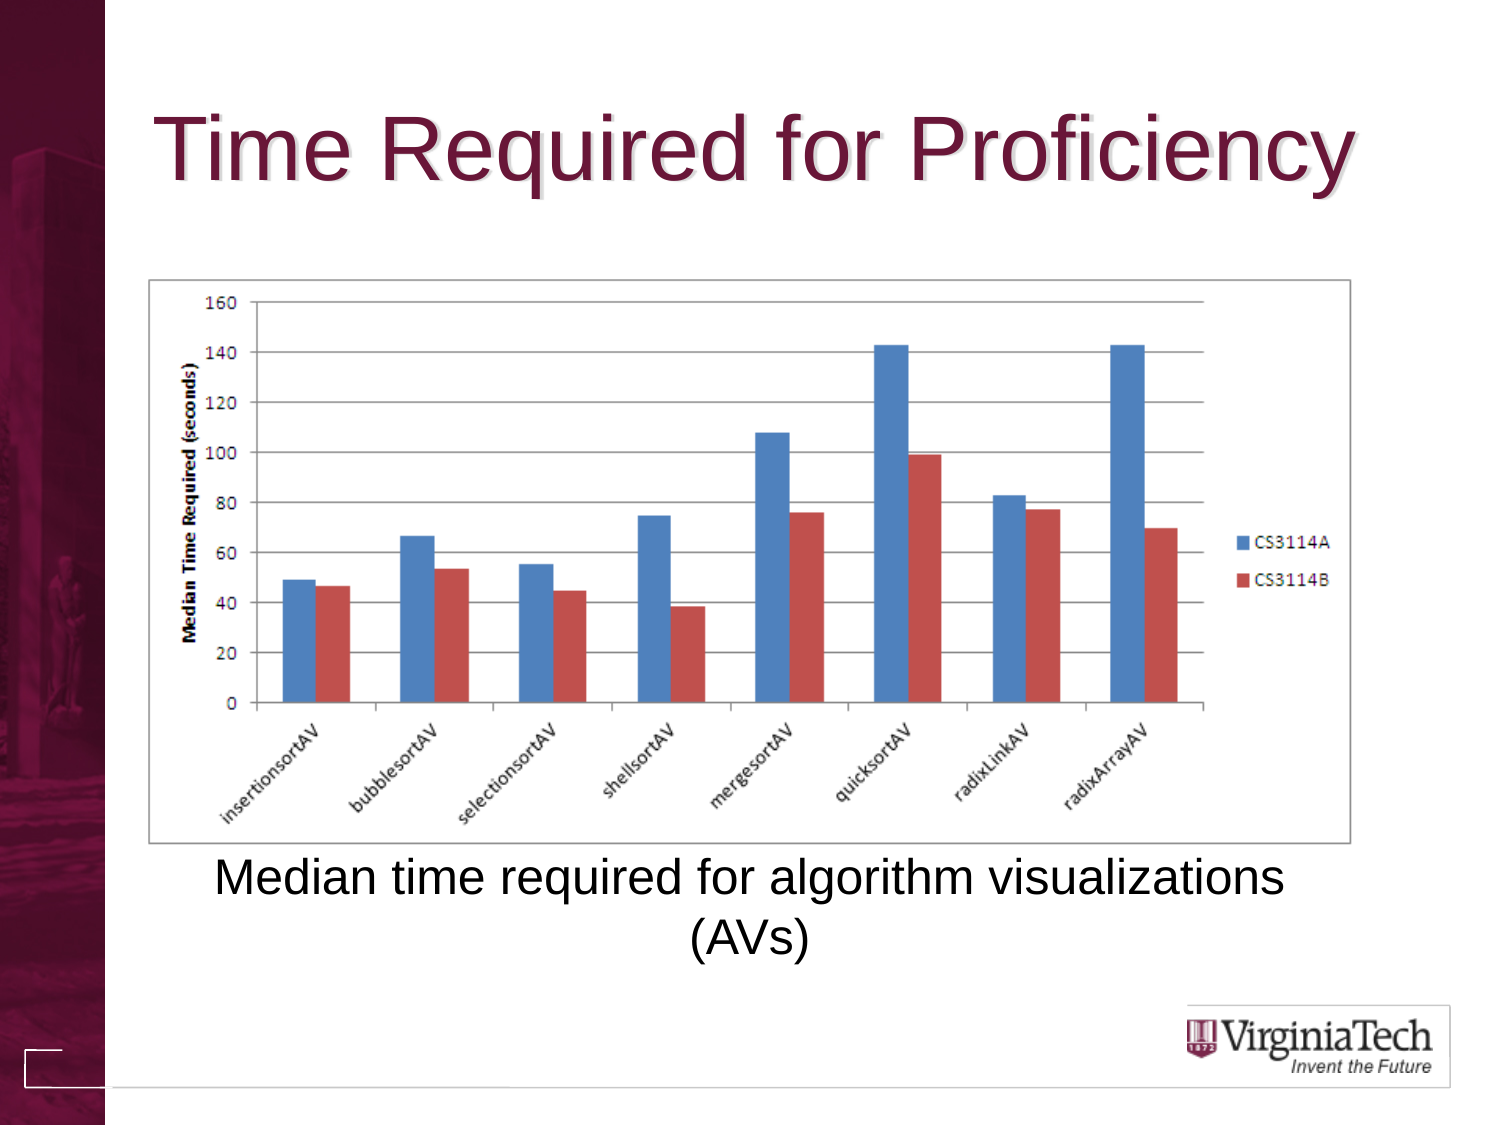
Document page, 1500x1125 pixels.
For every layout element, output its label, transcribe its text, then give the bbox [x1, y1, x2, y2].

title Time Required for Proficiency [137, 49, 1413, 238]
picture [0, 0, 105, 1125]
text_box Median time required for algorithm visualizations (AVs) [149, 854, 1350, 973]
picture [147, 278, 1353, 847]
picture [1187, 1017, 1433, 1073]
